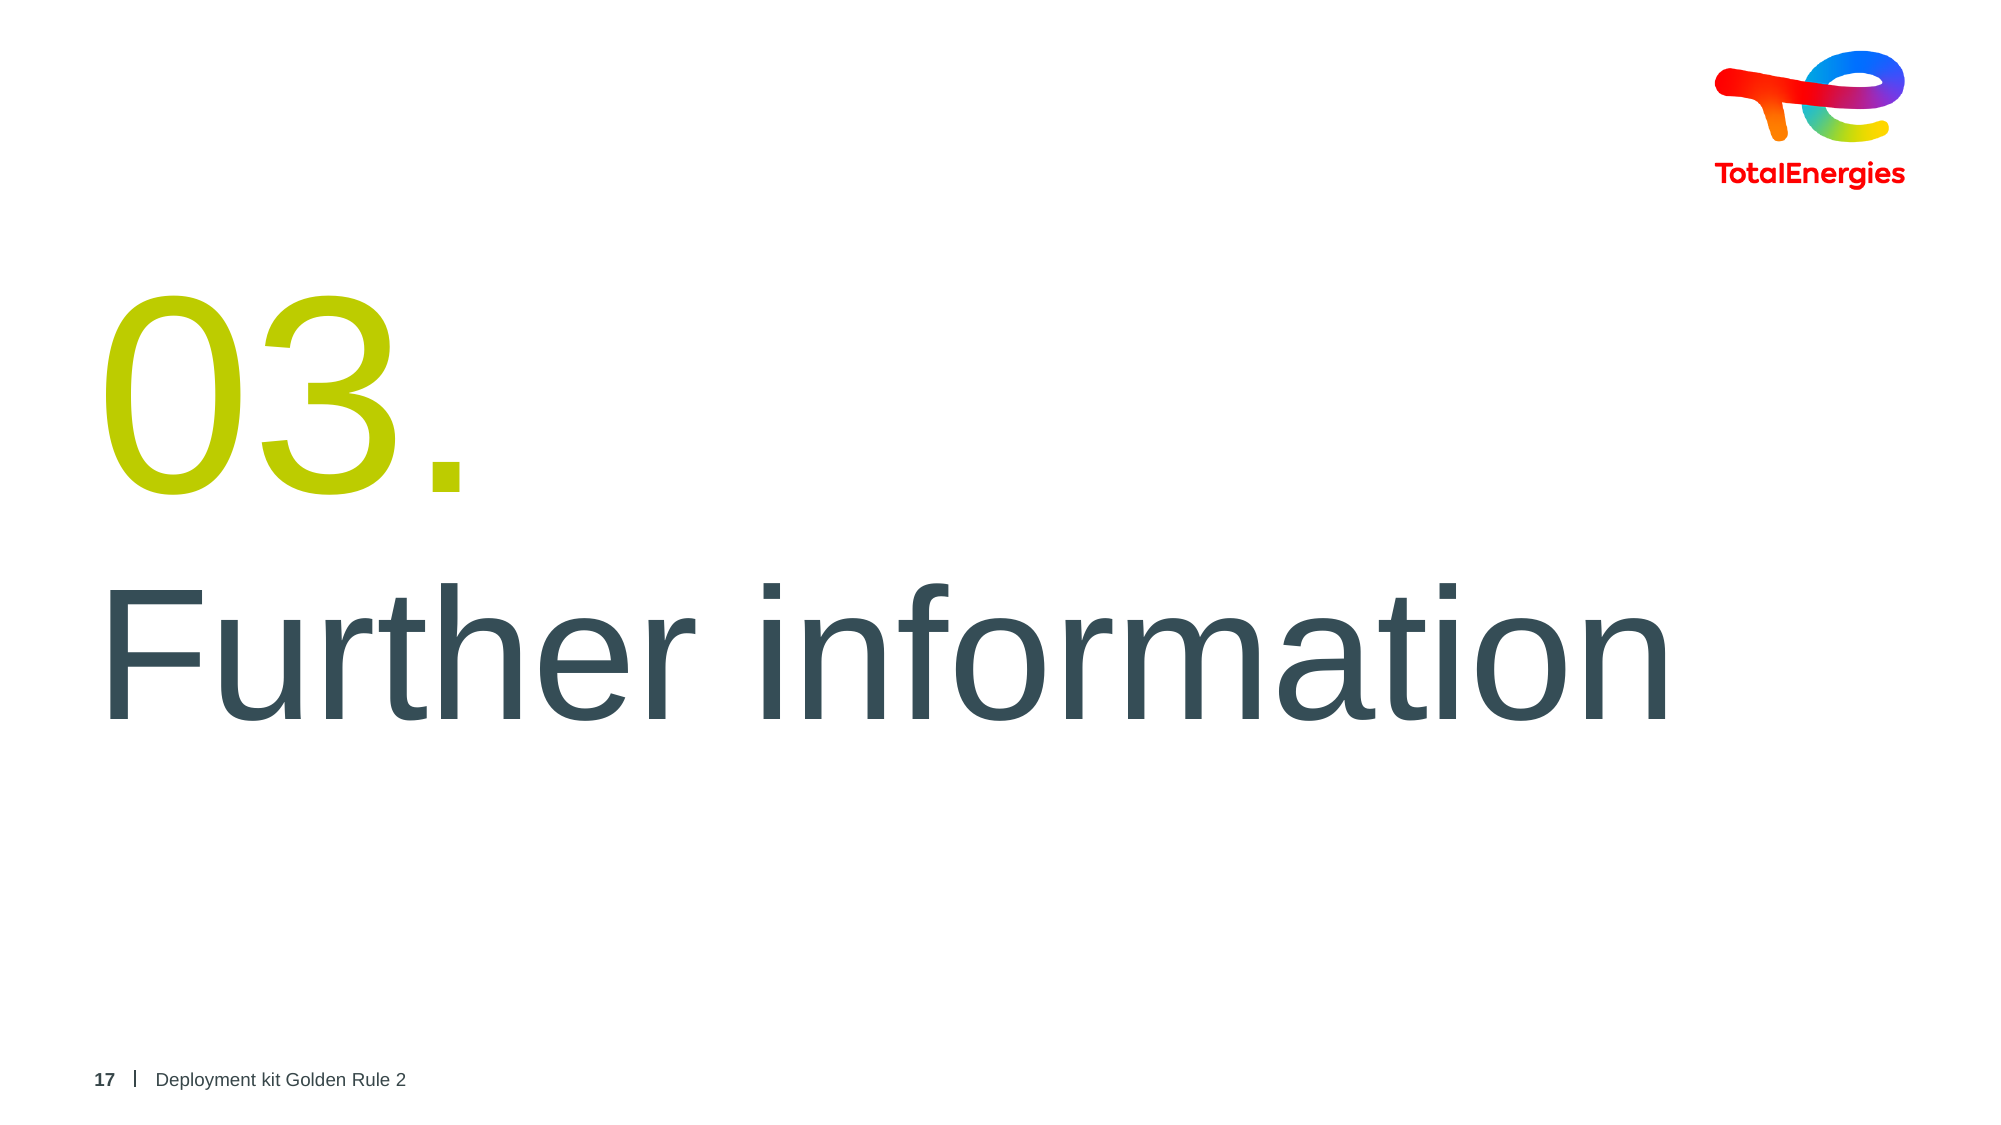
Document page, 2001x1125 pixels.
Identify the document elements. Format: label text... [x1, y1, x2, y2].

picture [1688, 24, 1931, 216]
slide_number 17 [35, 1058, 131, 1100]
text_box 03. Further information [80, 332, 1829, 683]
footer Deployment kit Golden Rule 2 [140, 1058, 732, 1100]
